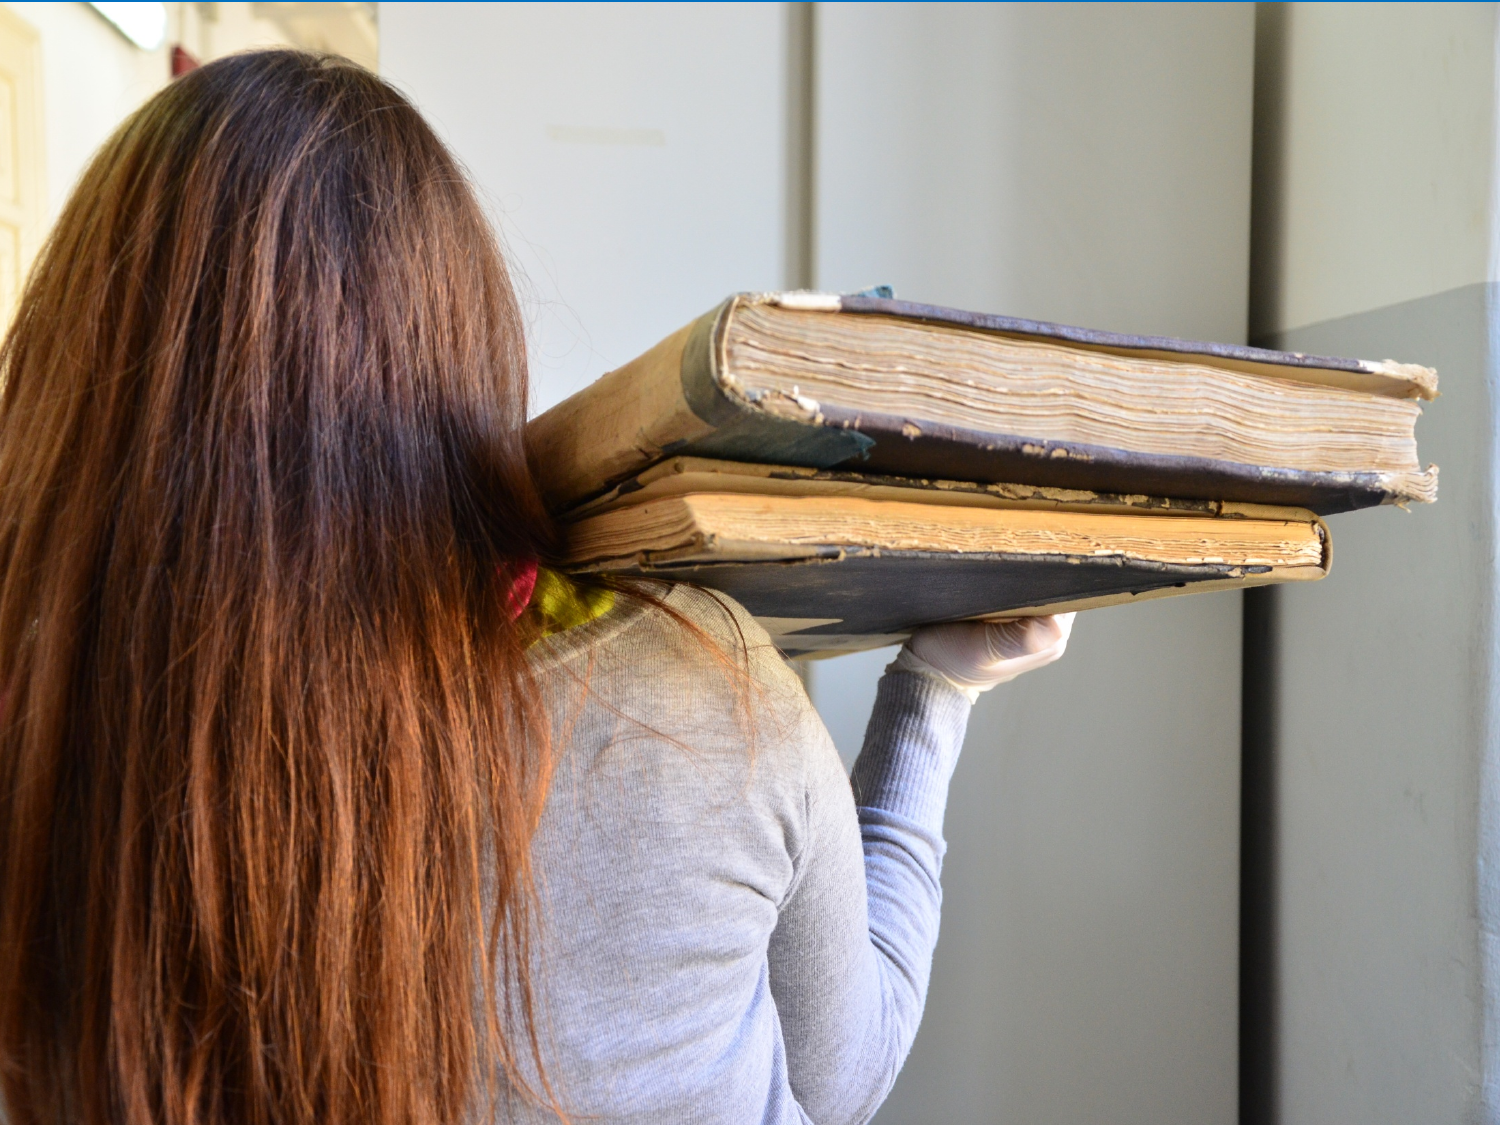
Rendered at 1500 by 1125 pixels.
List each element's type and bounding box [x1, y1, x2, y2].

list [0, 2, 1500, 1125]
